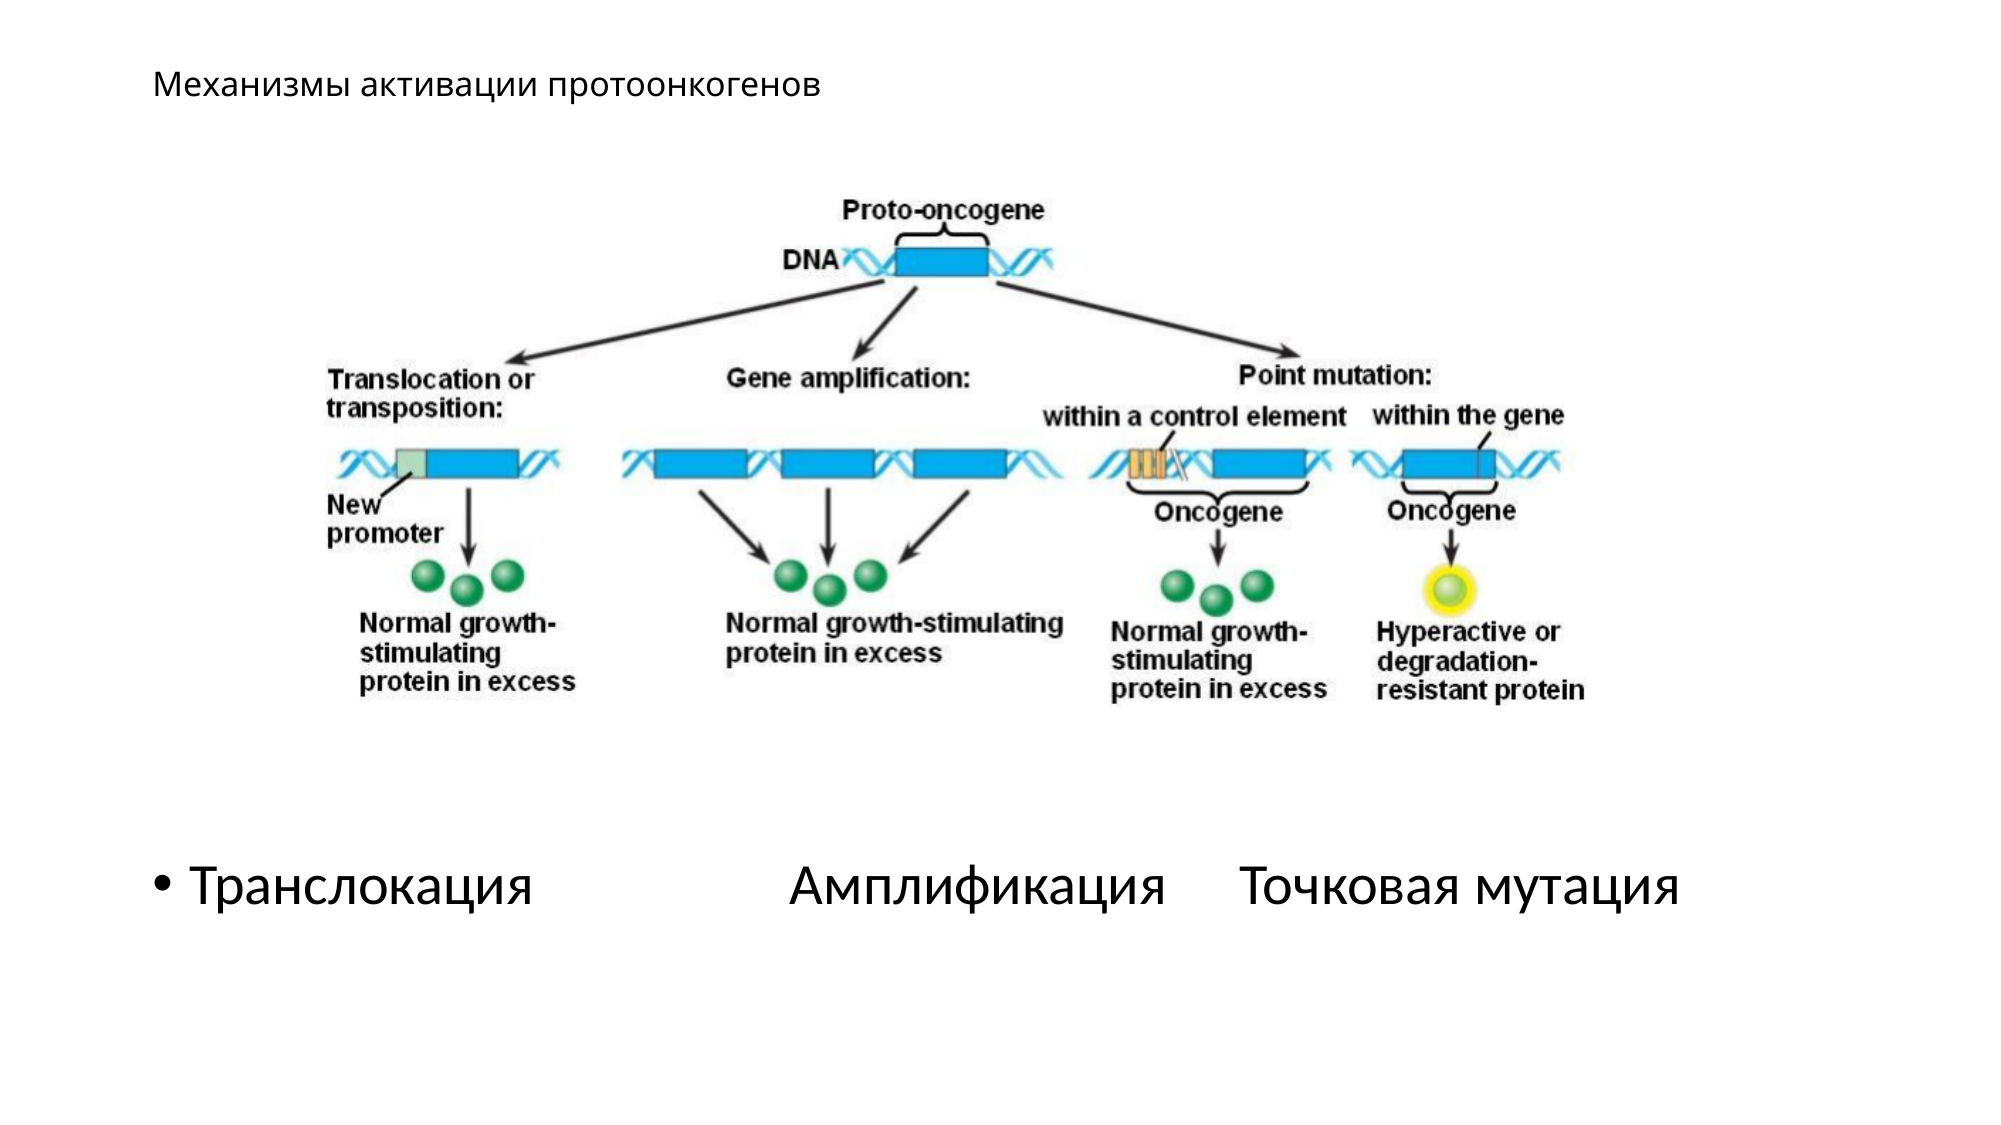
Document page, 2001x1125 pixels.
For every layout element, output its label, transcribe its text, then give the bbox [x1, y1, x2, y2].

list Транслокация Амплификация Точковая мутация [137, 846, 1791, 1014]
title Механизмы активации протоонкогенов [137, 59, 1863, 112]
picture [307, 140, 1621, 819]
